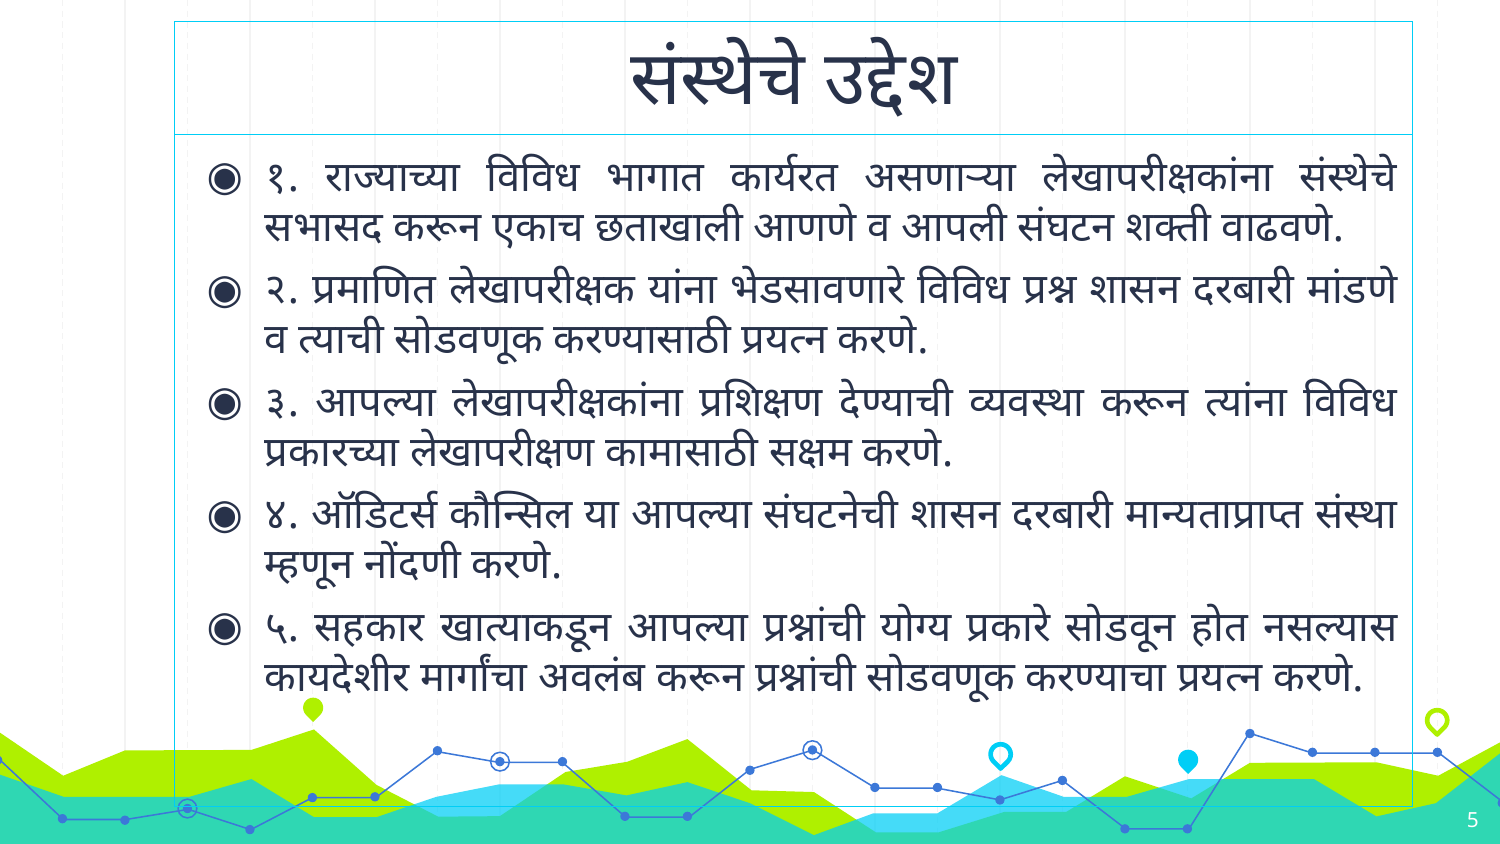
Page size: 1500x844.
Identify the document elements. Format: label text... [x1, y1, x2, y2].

list १. राज्याच्या विविध भागात कार्यरत असणाऱ्या लेखापरीक्षकांना संस्थेचे सभासद करून एकाच छताखाली आणणे व आपली संघटन शक्ती वाढवणे. २. प्रमाणित लेखापरीक्षक यांना भेडसावणारे विविध प्रश्न शासन दरबारी मांडणे व त्याची सोडवणूक करण्यासाठी प्रयत्न करणे. ३. आपल्या लेखापरीक्षकांना प्रशिक्षण देण्याची व्यवस्था करून त्यांना विविध प्रकारच्या लेखापरीक्षण कामासाठी सक्षम करणे. ४. ऑडिटर्स कौन्सिल या आपल्या संघटनेची शासन दरबारी मान्यताप्राप्त संस्था म्हणून नोंदणी करणे. ५. सहकार खात्याकडून आपल्या प्रश्नांची योग्य प्रकारे सोडवून होत नसल्यास कायदेशीर मार्गांचा अवलंब करून प्रश्नांची सोडवणूक करण्याचा प्रयत्न करणे. [174, 134, 1413, 807]
slide_number 5 [1403, 791, 1494, 844]
title संस्थेचे उद्देश [174, 21, 1413, 134]
